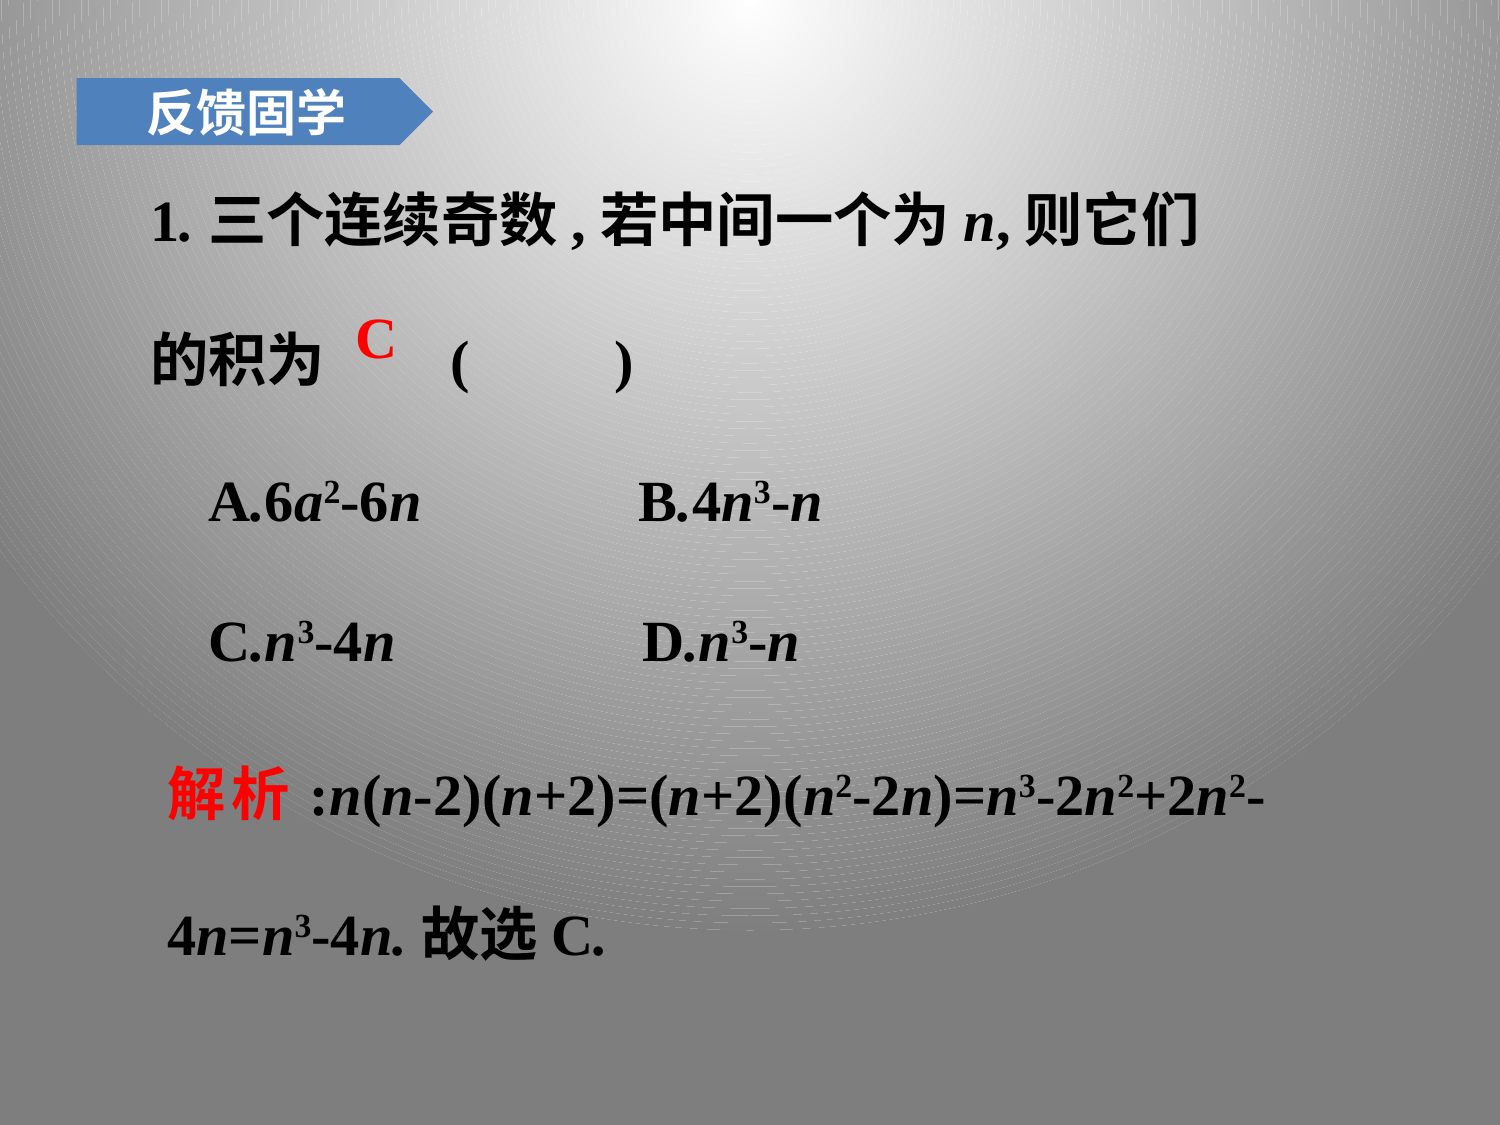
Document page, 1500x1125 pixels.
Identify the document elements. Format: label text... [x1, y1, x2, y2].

text_box 解析:n(n-2)(n+2)=(n+2)(n2-2n)=n3-2n2+2n2-4n=n3-4n.故选C. [152, 679, 1412, 975]
text_box C [340, 292, 457, 378]
text_box 反馈固学 [74, 76, 436, 148]
text_box 1.三个连续奇数,若中间一个为n,则它们的积为 ( ) A.6a2-6n B.4n3-n C.n3-4n D.n3-n [135, 105, 1235, 680]
